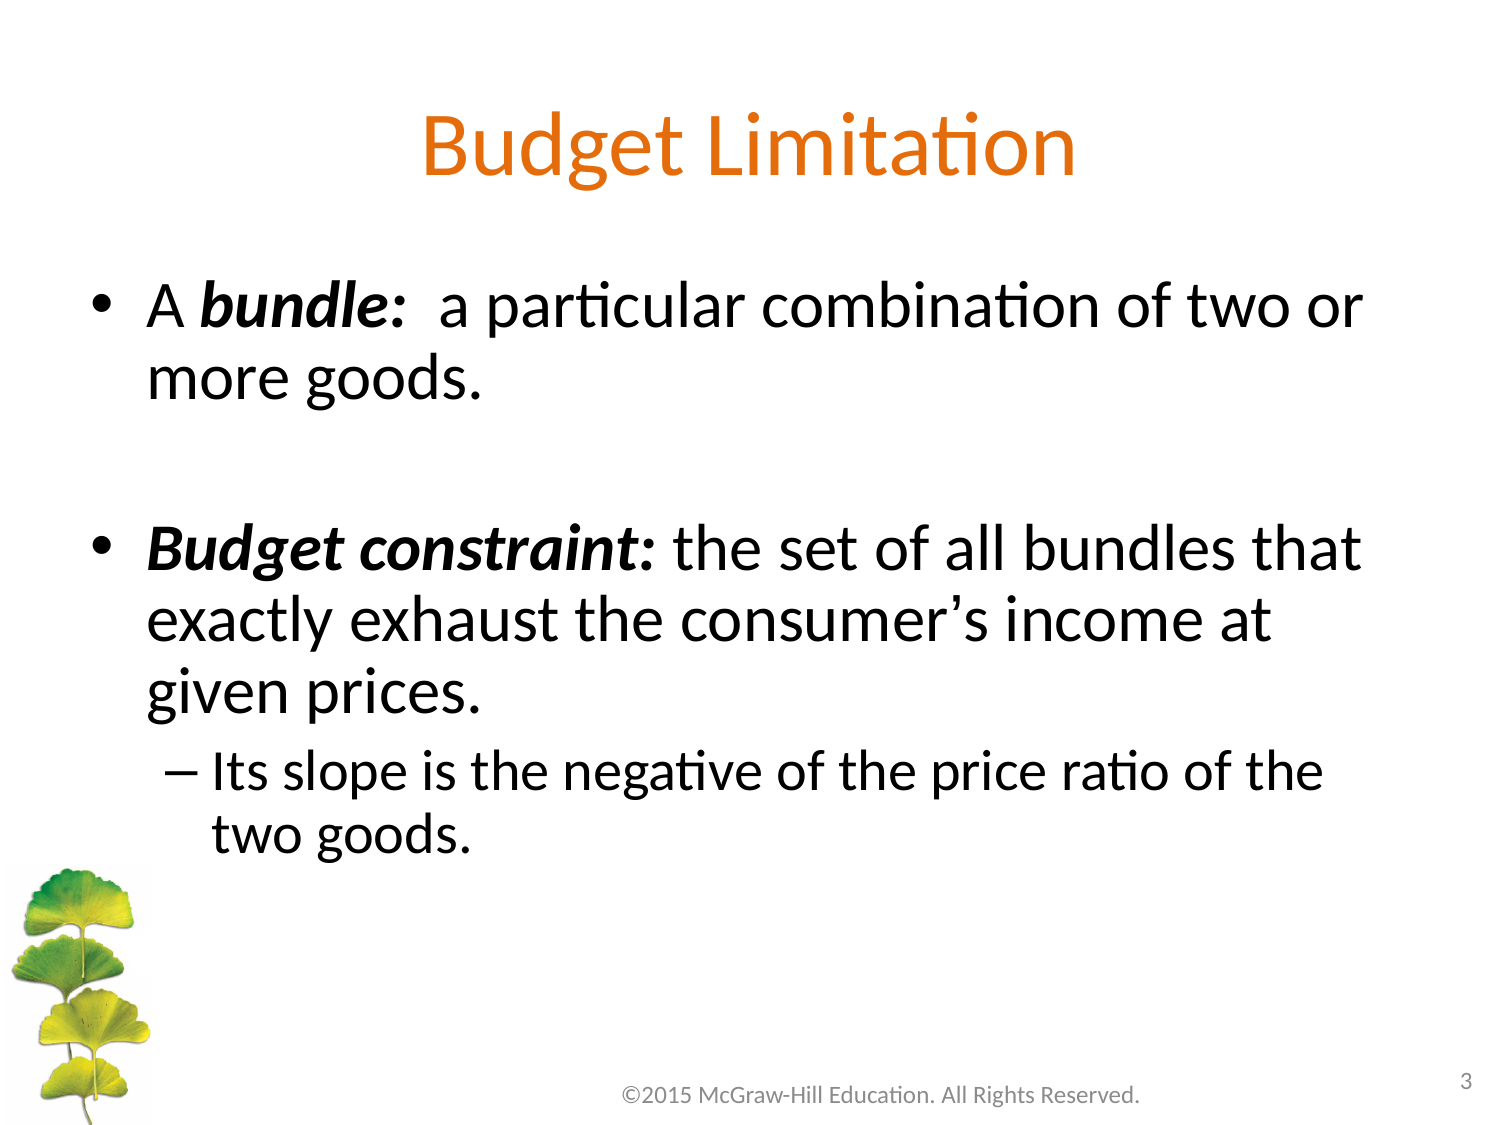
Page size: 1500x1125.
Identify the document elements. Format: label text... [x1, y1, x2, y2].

list A bundle: a particular combination of two or more goods. Budget constraint: the set of all bundles that exactly exhaust the consumer’s income at given prices. Its slope is the negative of the price ratio of the two goods. [75, 262, 1425, 1005]
footer ©2015 McGraw-Hill Education. All Rights Reserved. [587, 1064, 1175, 1124]
title Budget Limitation [75, 45, 1425, 233]
slide_number 3 [1374, 1050, 1488, 1110]
picture [5, 864, 152, 1125]
